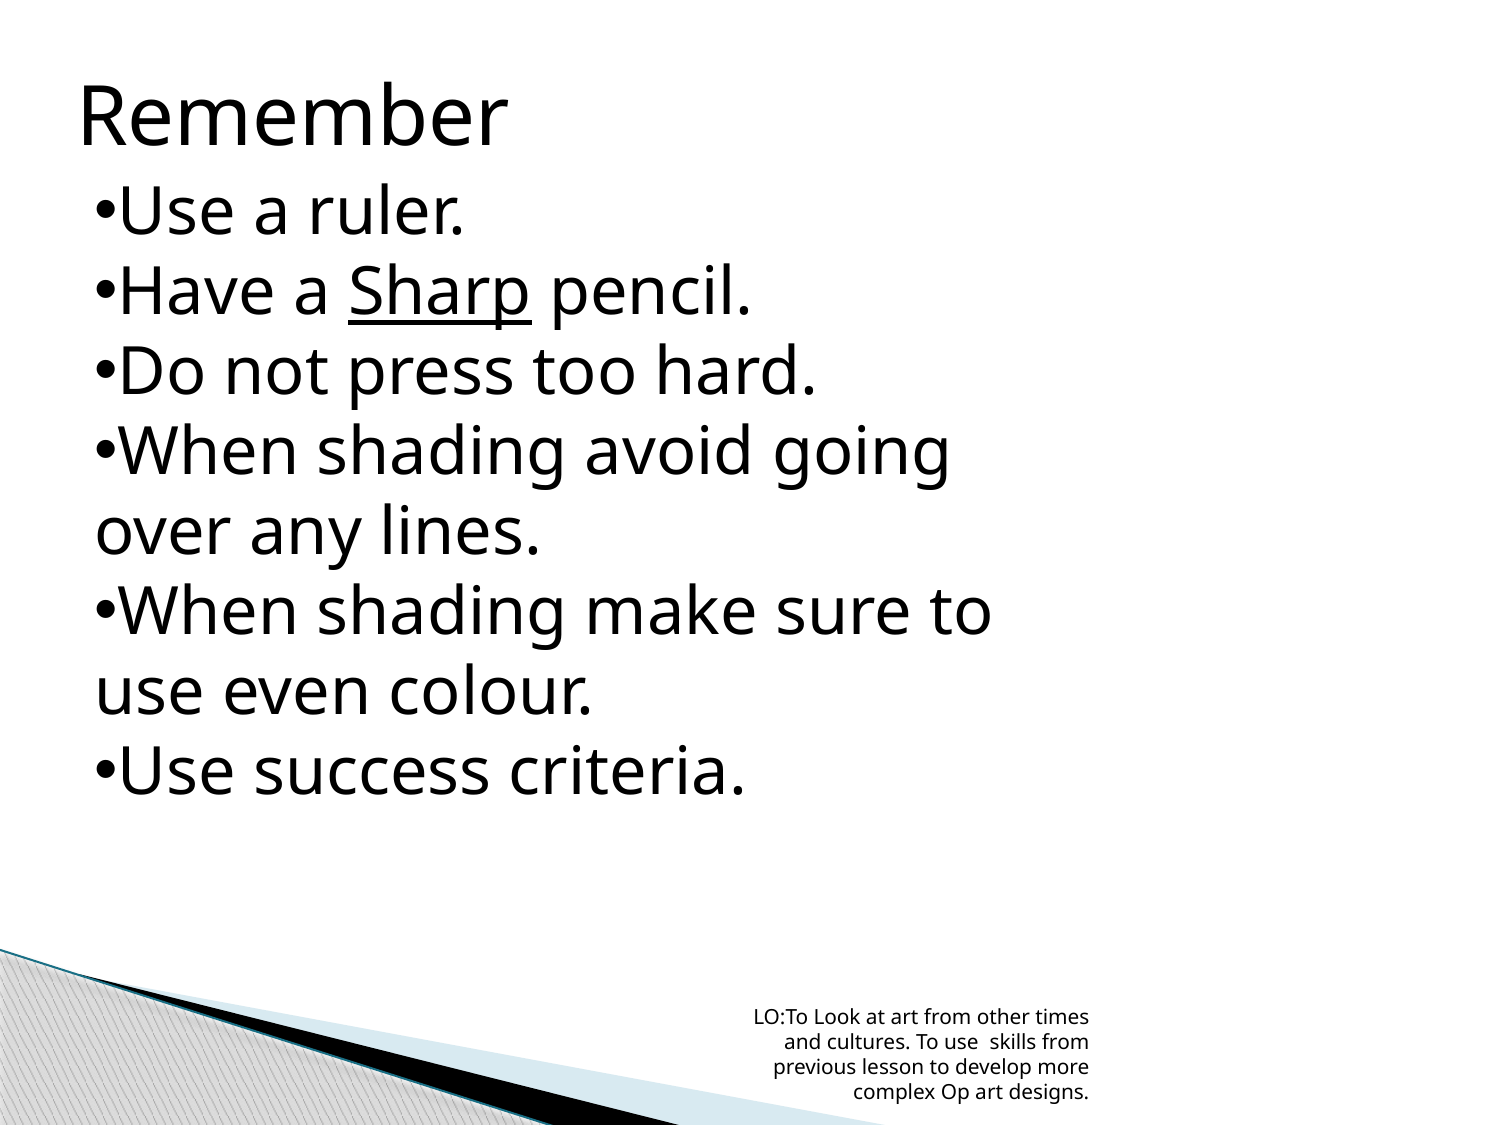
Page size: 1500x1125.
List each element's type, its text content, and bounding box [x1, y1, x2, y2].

text_box Use a ruler. Have a Sharp pencil. Do not press too hard. When shading avoid going over any lines. When shading make sure to use even colour. Use success criteria. [79, 160, 1105, 816]
footer LO:To Look at art from other times and cultures. To use skills from previous lesson to develop more complex Op art designs. [718, 1051, 1105, 1112]
list Remember [43, 54, 1394, 797]
